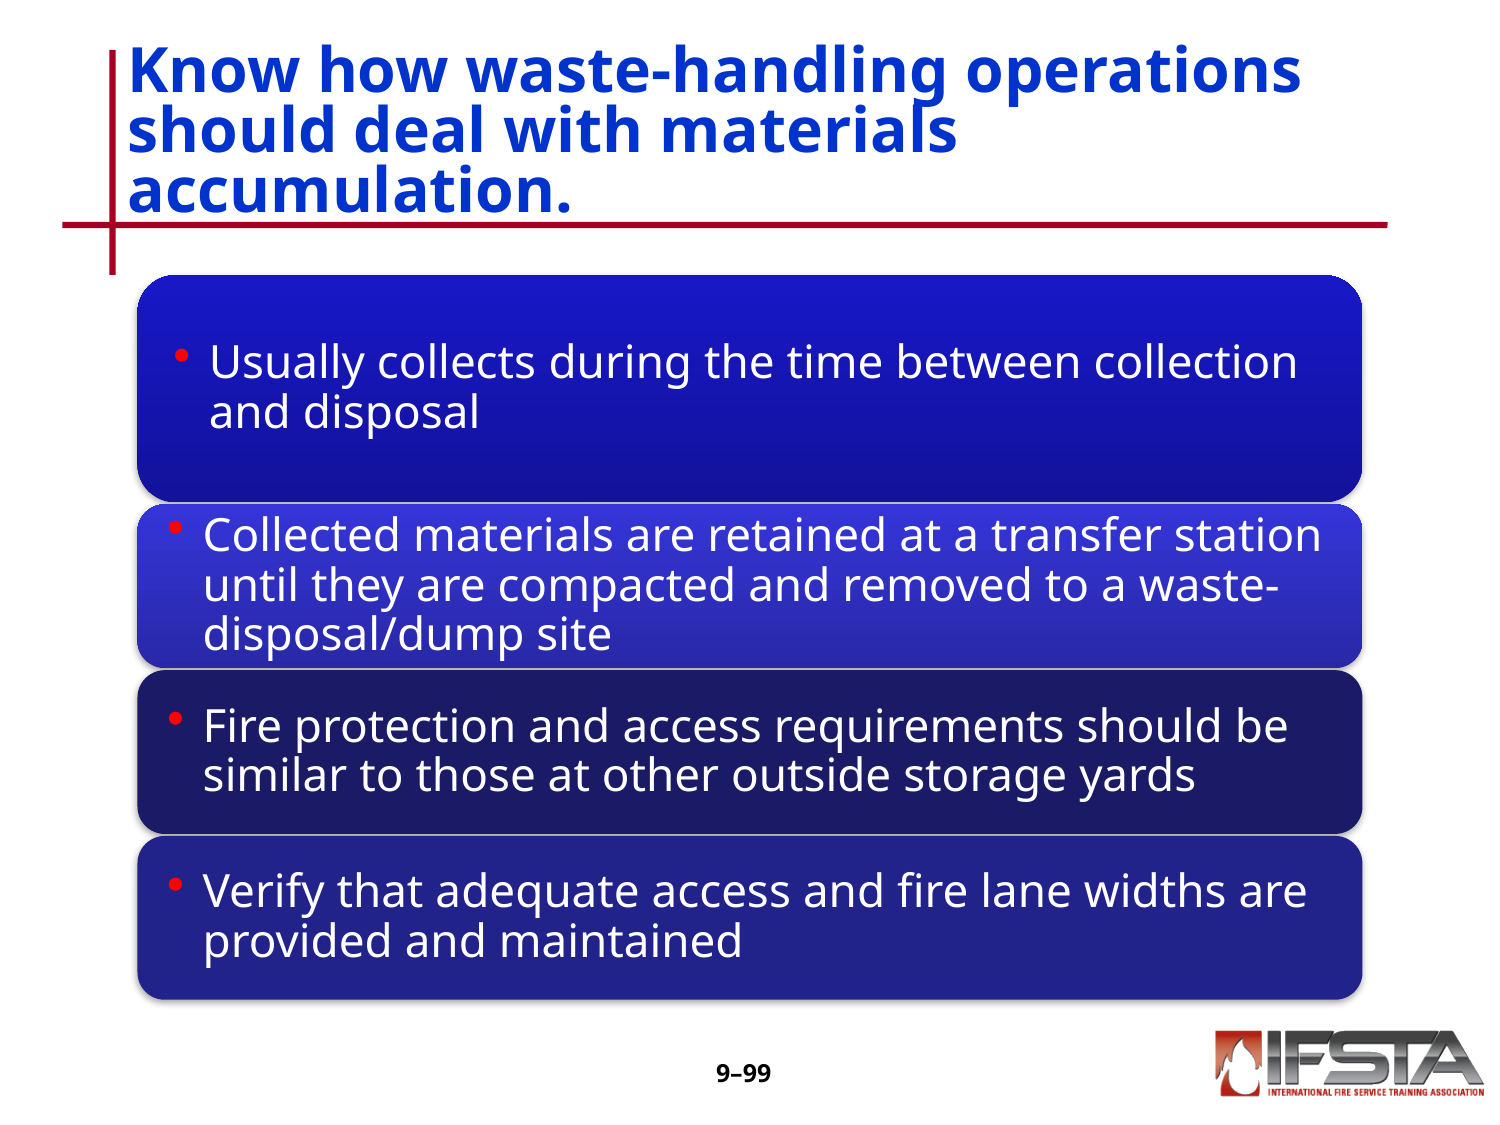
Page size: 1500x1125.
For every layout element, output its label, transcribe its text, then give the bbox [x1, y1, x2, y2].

title Know how waste-handling operations should deal with materials accumulation. [112, 37, 1413, 188]
picture [1215, 1030, 1485, 1099]
slide_number 9–98 [587, 1050, 900, 1125]
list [137, 274, 1363, 1001]
